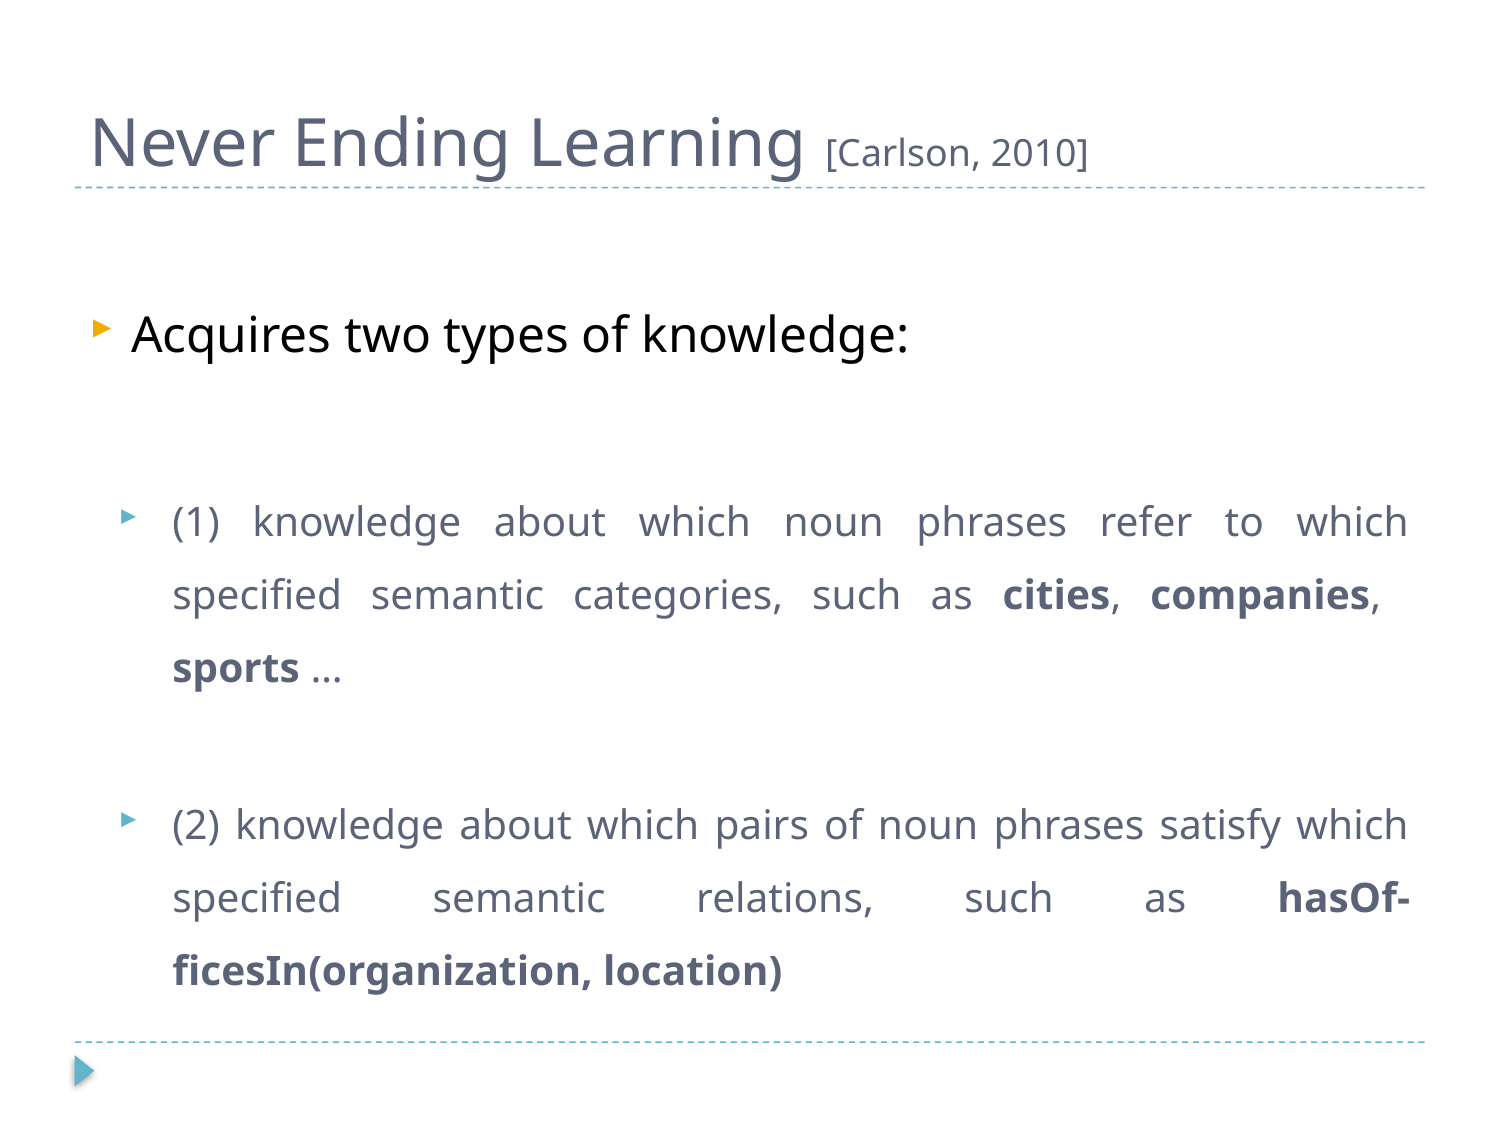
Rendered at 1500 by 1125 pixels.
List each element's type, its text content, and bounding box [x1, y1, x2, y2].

list Acquires two types of knowledge: (1) knowledge about which noun phrases refer to which speciﬁed semantic categories, such as cities, companies, sports … (2) knowledge about which pairs of noun phrases satisfy which speciﬁed semantic relations, such as hasOf-ﬁcesIn(organization, location) [75, 200, 1425, 1010]
title Never Ending Learning [Carlson, 2010] [75, 24, 1425, 188]
